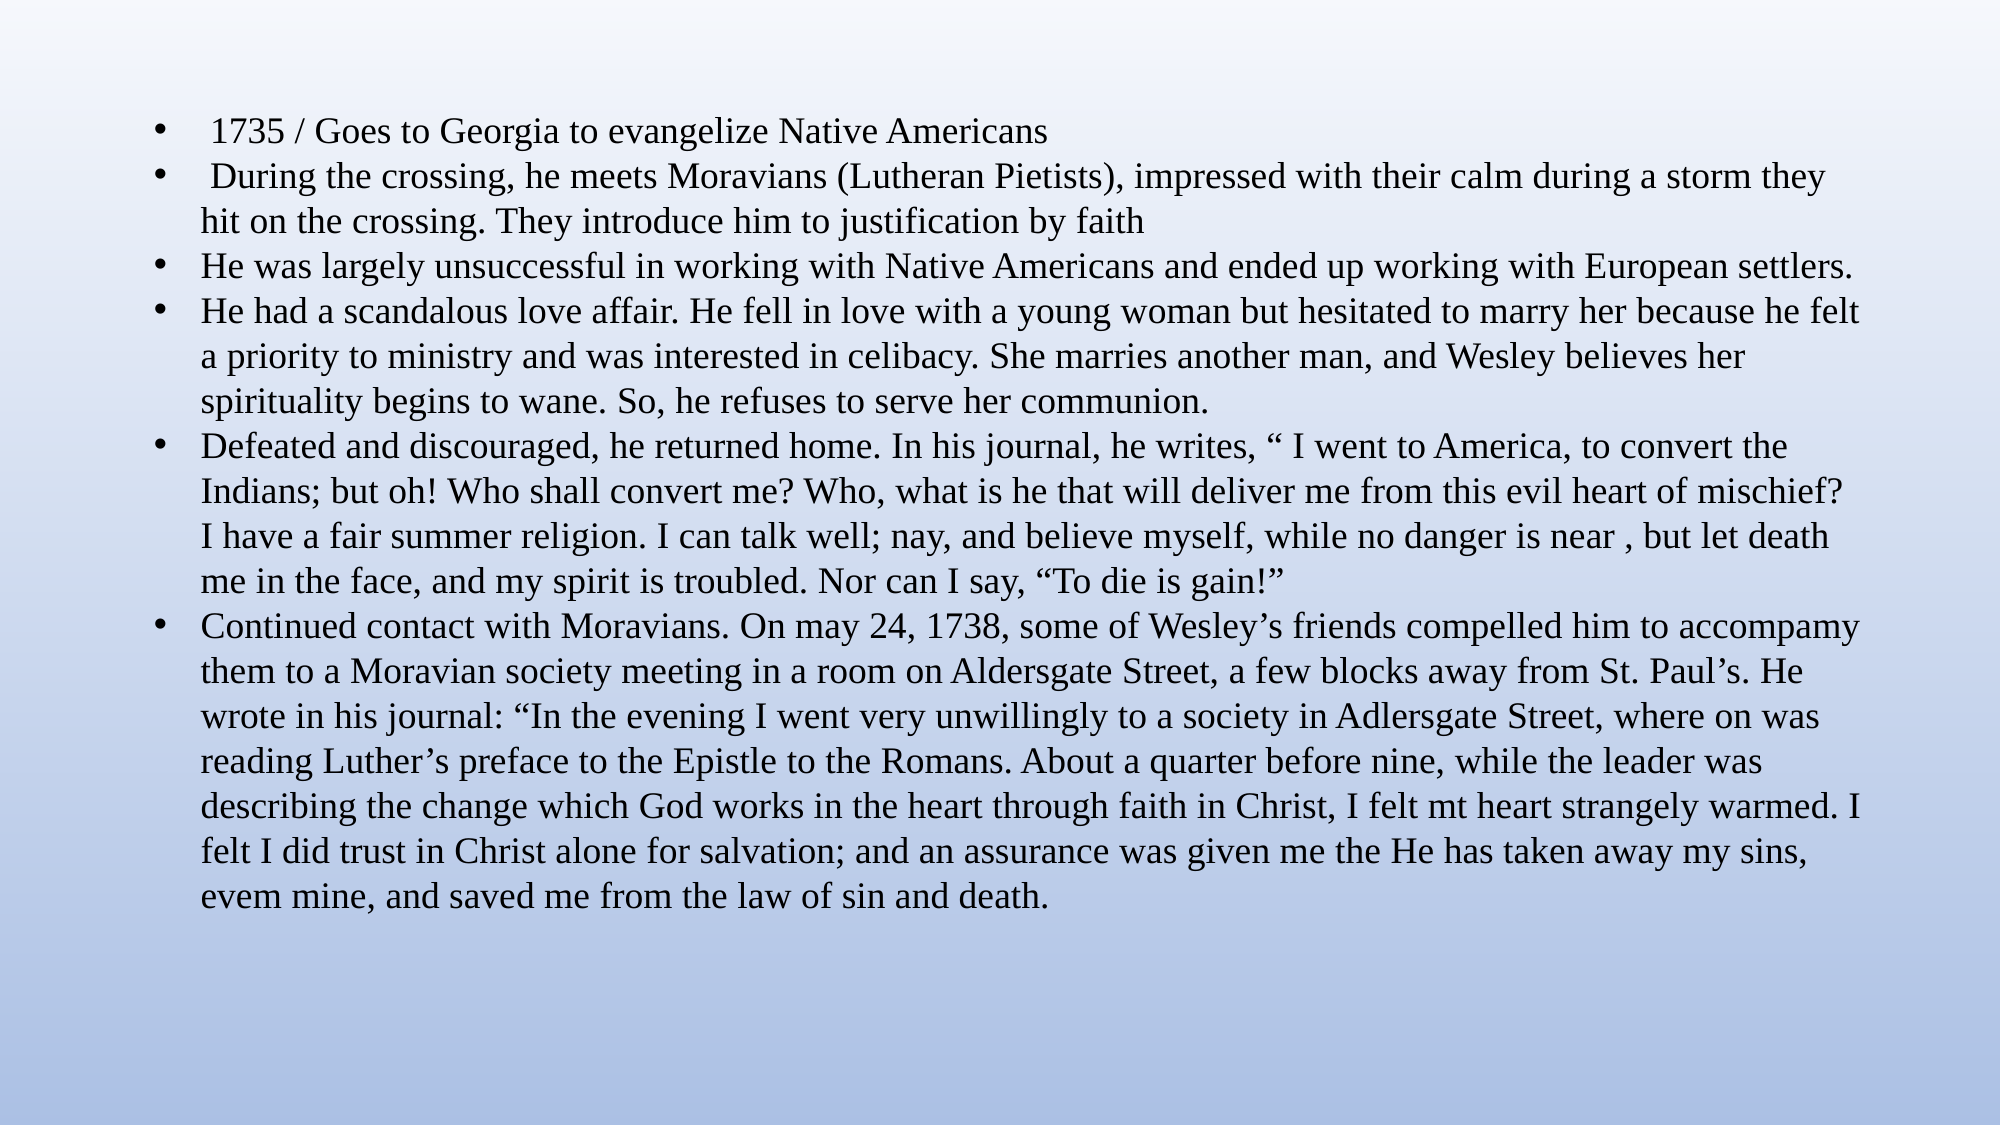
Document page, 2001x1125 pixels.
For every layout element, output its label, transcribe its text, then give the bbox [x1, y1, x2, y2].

text_box 1735 / Goes to Georgia to evangelize Native Americans During the crossing, he meets Moravians (Lutheran Pietists), impressed with their calm during a storm they hit on the crossing. They introduce him to justification by faith He was largely unsuccessful in working with Native Americans and ended up working with European settlers. He had a scandalous love affair. He fell in love with a young woman but hesitated to marry her because he felt a priority to ministry and was interested in celibacy. She marries another man, and Wesley believes her spirituality begins to wane. So, he refuses to serve her communion. Defeated and discouraged, he returned home. In his journal, he writes, “ I went to America, to convert the Indians; but oh! Who shall convert me? Who, what is he that will deliver me from this evil heart of mischief? I have a fair summer religion. I can talk well; nay, and believe myself, while no danger is near , but let death me in the face, and my spirit is troubled. Nor can I say, “To die is gain!” Continued contact with Moravians. On may 24, 1738, some of Wesley’s friends compelled him to accompamy them to a Moravian society meeting in a room on Aldersgate Street, a few blocks away from St. Paul’s. He wrote in his journal: “In the evening I went very unwillingly to a society in Adlersgate Street, where on was reading Luther’s preface to the Epistle to the Romans. About a quarter before nine, while the leader was describing the change which God works in the heart through faith in Christ, I felt mt heart strangely warmed. I felt I did trust in Christ alone for salvation; and an assurance was given me the He has taken away my sins, evem mine, and saved me from the law of sin and death. [139, 98, 1888, 969]
